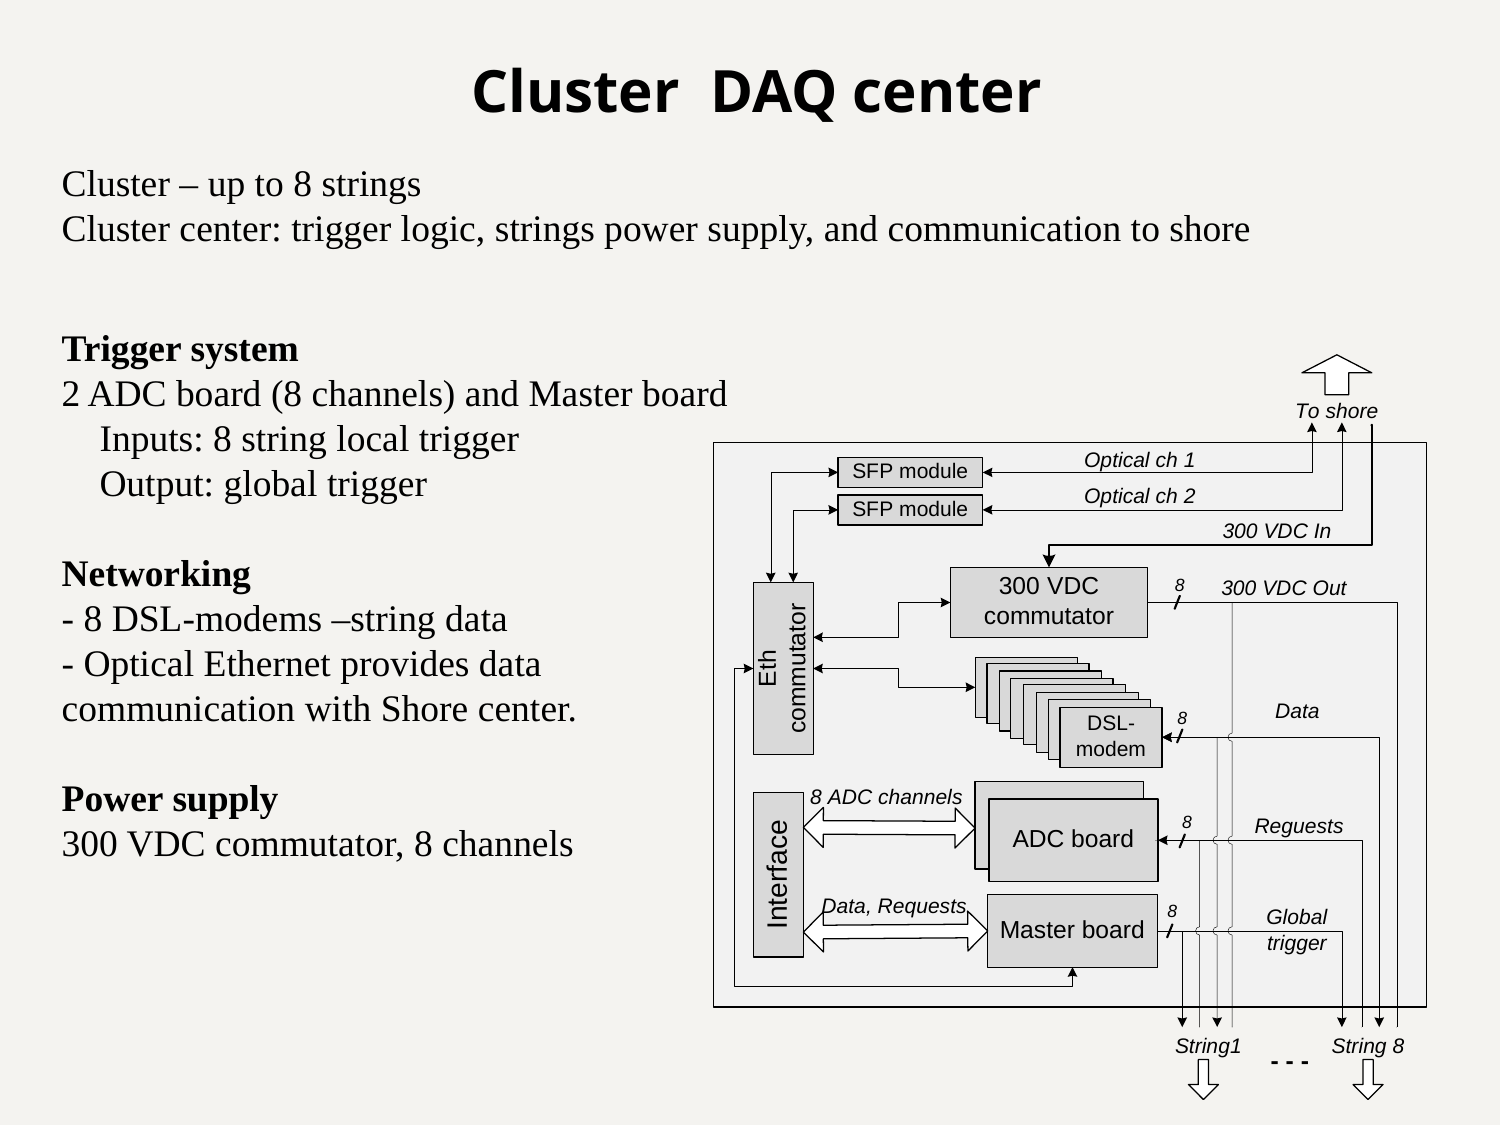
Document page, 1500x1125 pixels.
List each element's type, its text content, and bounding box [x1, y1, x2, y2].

text_box Trigger system 2 ADC board (8 channels) and Master board Inputs: 8 string local trigger Output: global trigger Networking - 8 DSL-modems –string data - Optical Ethernet provides data communication with Shore center. Power supply 300 VDC commutator, 8 channels [46, 316, 750, 872]
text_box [698, 351, 1442, 1104]
text_box Cluster DAQ center [456, 46, 1102, 132]
text_box Cluster – up to 8 strings Cluster center: trigger logic, strings power supply, and communication to shore [46, 151, 1418, 257]
